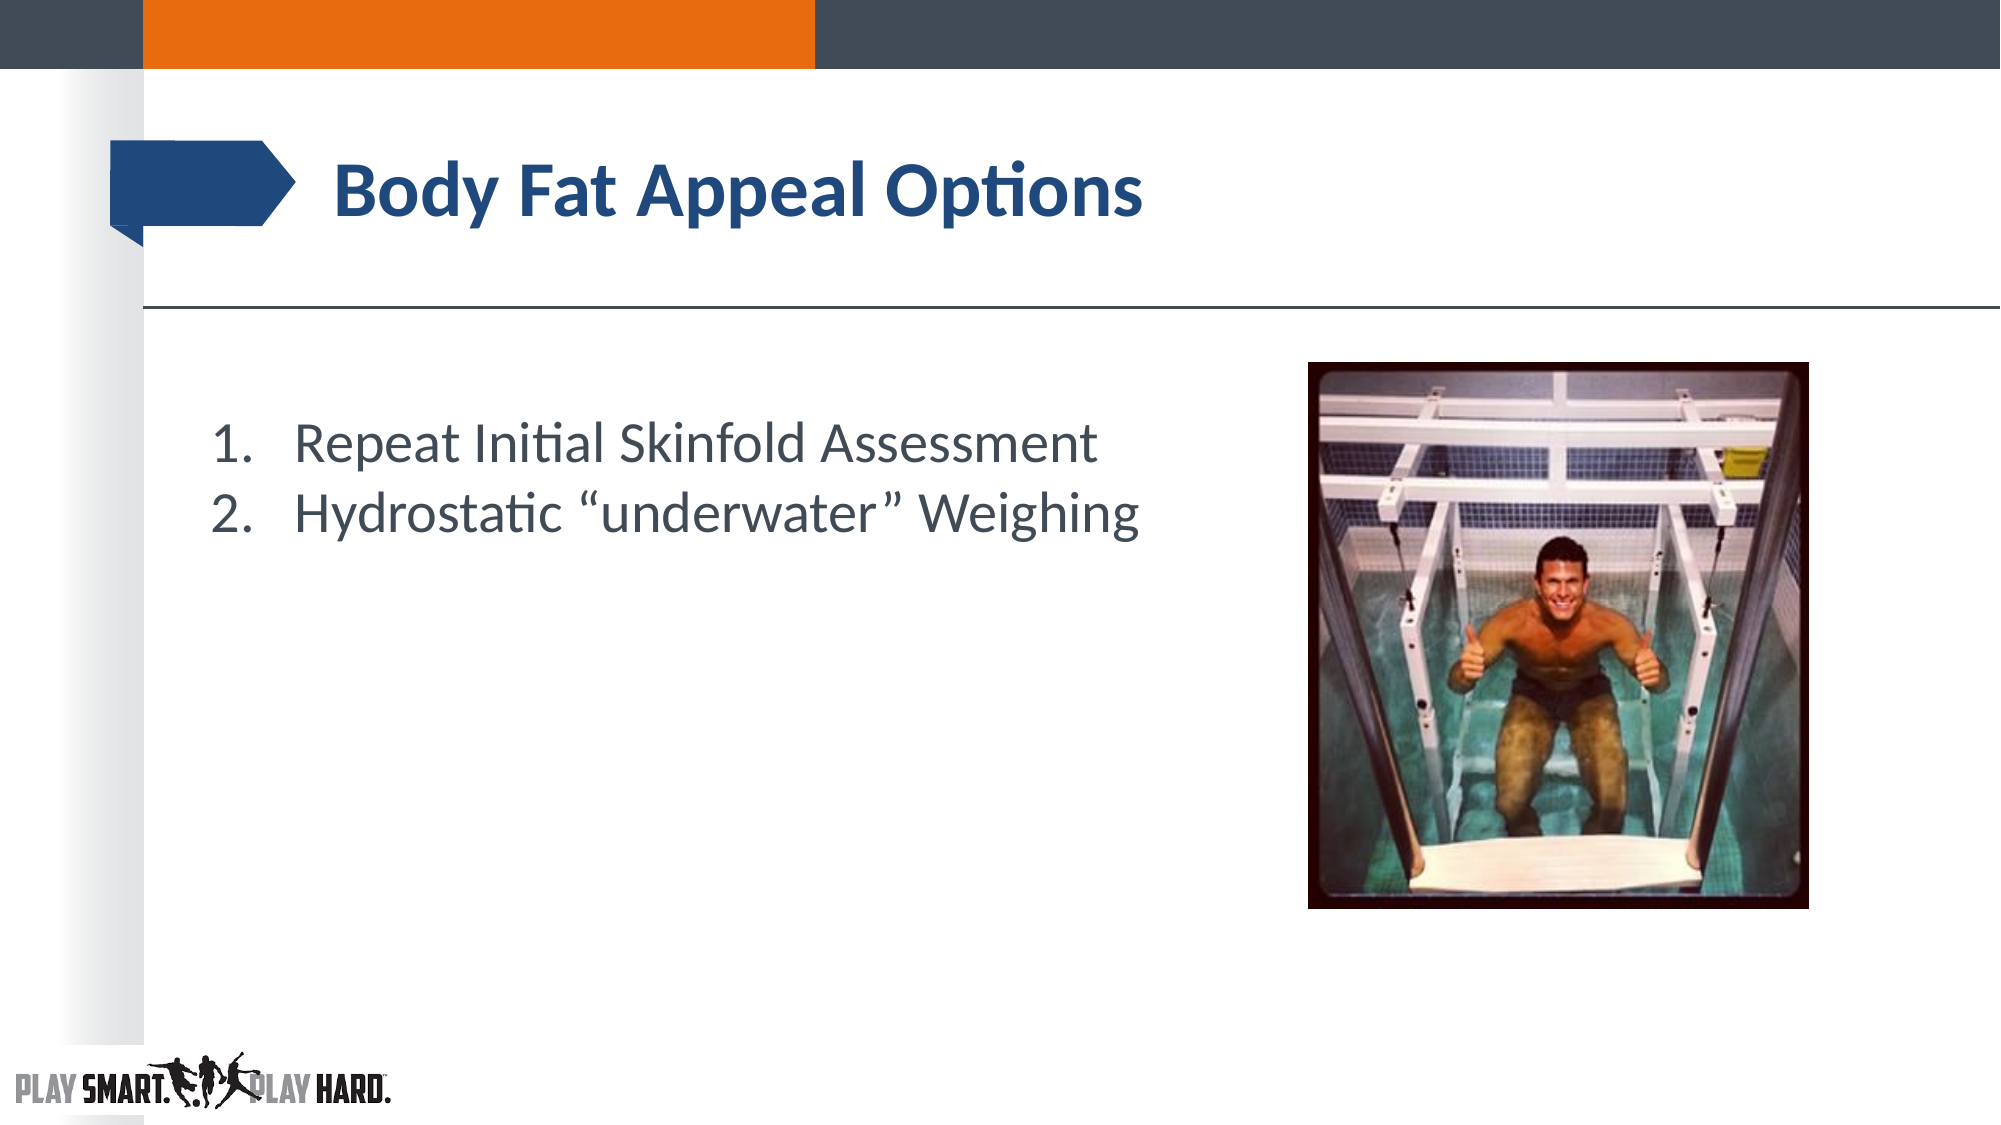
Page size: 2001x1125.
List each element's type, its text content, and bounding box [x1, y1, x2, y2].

list Repeat Initial Skinfold Assessment Hydrostatic “underwater” Weighing [173, 319, 1187, 1063]
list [1308, 362, 1810, 909]
picture [12, 1045, 393, 1115]
title Body Fat Appeal Options [318, 86, 1964, 284]
